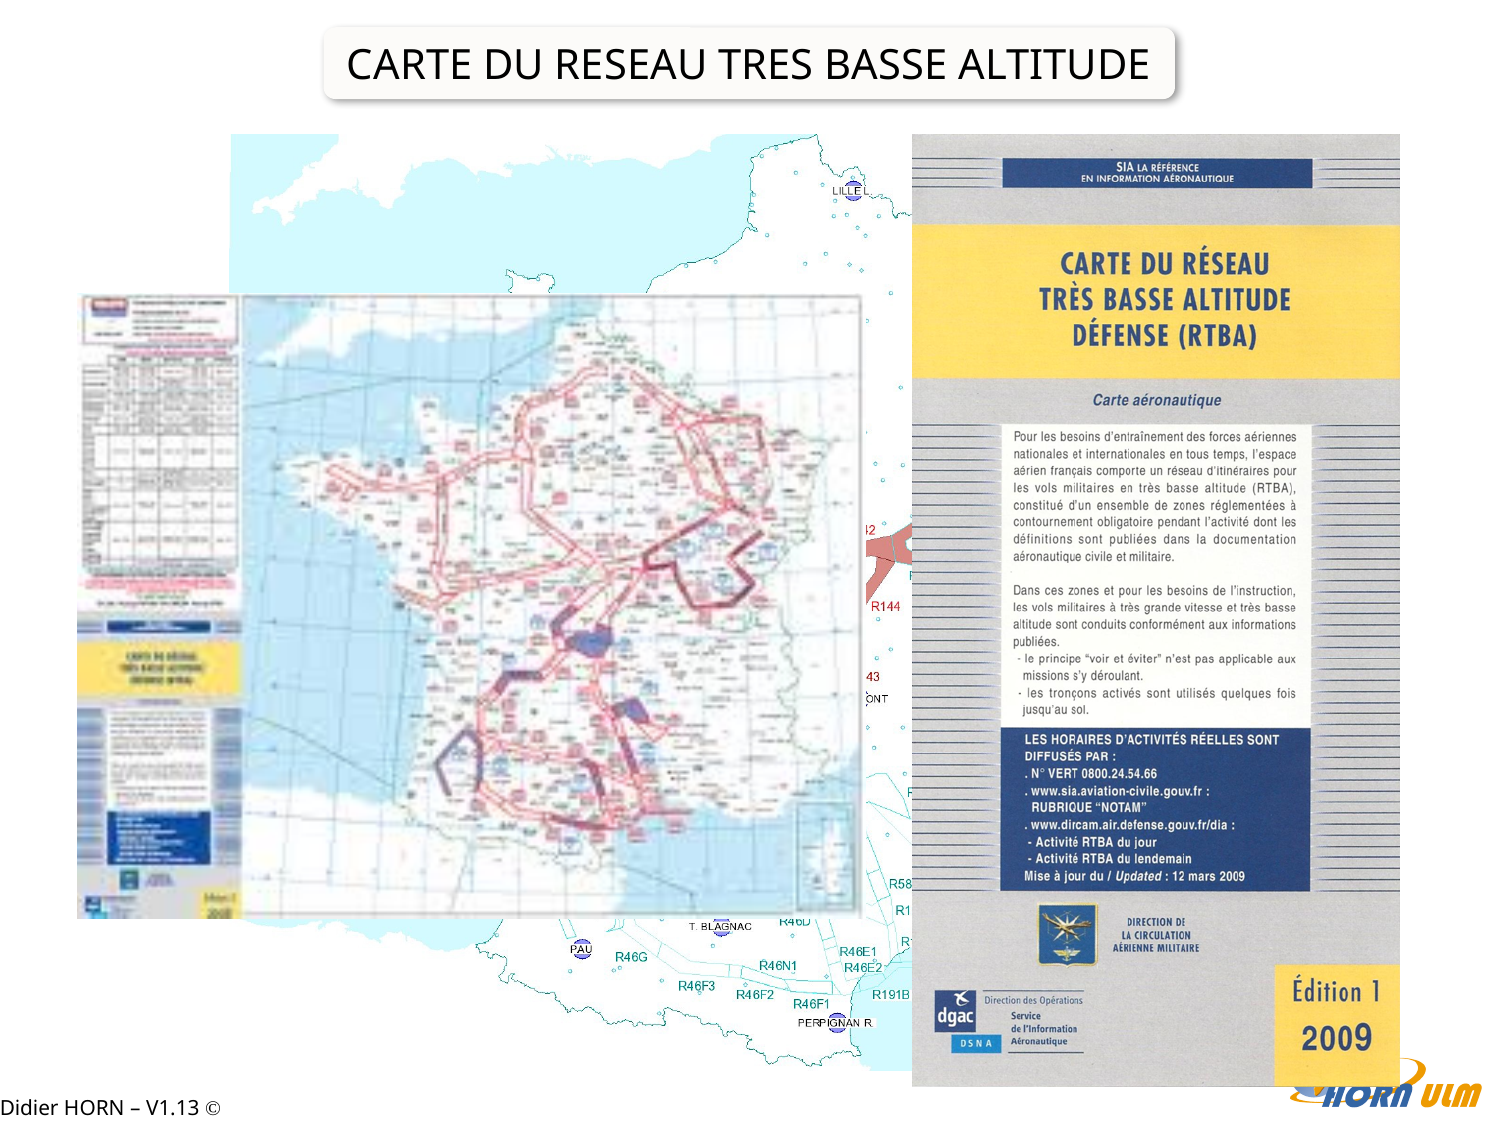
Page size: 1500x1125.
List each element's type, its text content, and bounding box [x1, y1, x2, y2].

text_box CARTE DU RESEAU TRES BASSE ALTITUDE [323, 27, 1175, 100]
picture [77, 133, 1500, 1125]
